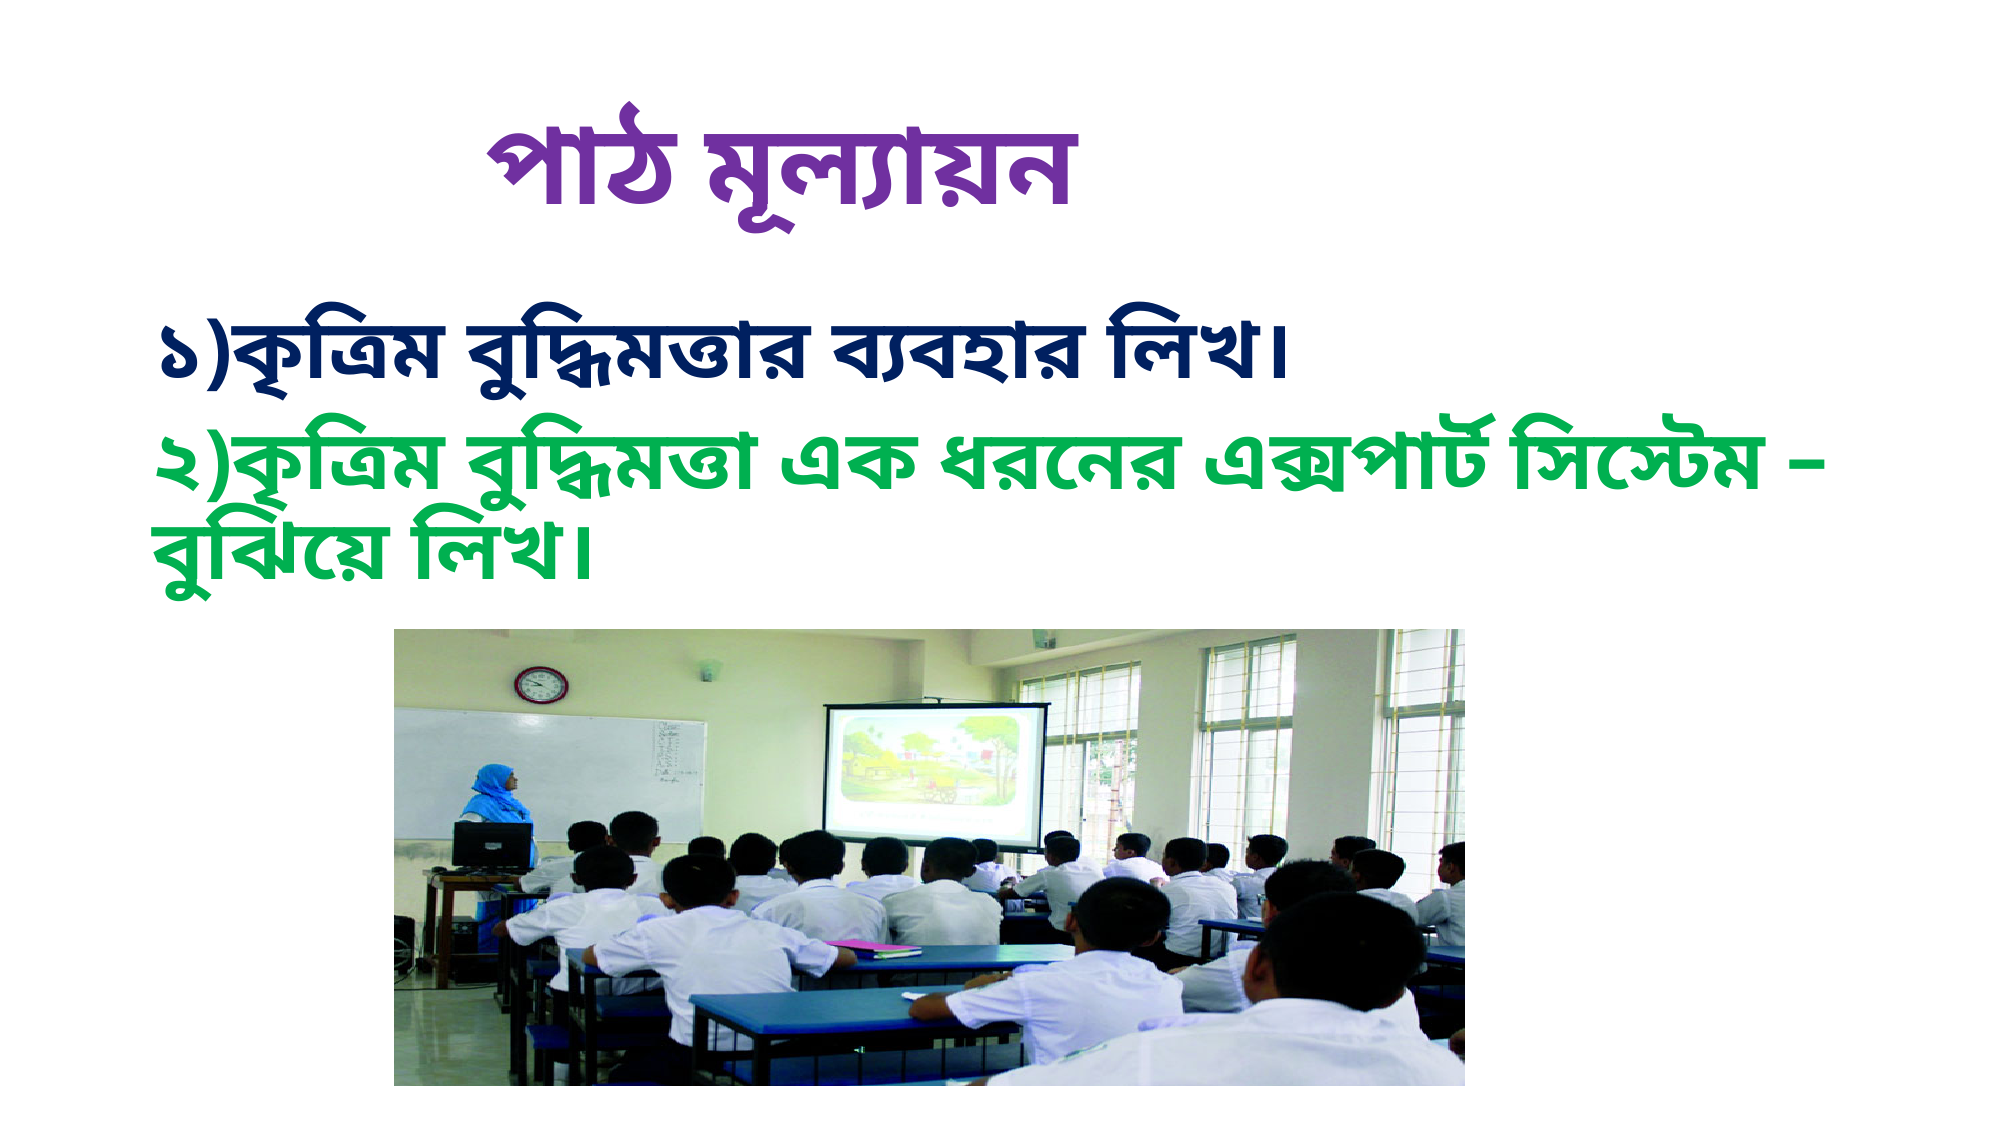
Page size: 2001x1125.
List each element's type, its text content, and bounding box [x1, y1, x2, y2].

picture [393, 629, 1465, 1086]
list ১)কৃত্রিম বুদ্ধিমত্তার ব্যবহার লিখ। ২)কৃত্রিম বুদ্ধিমত্তা এক ধরনের এক্সপার্ট সিস্টেম – বুঝিয়ে লিখ। [137, 299, 1863, 1014]
title পাঠ মূল্যায়ন [137, 59, 1863, 278]
